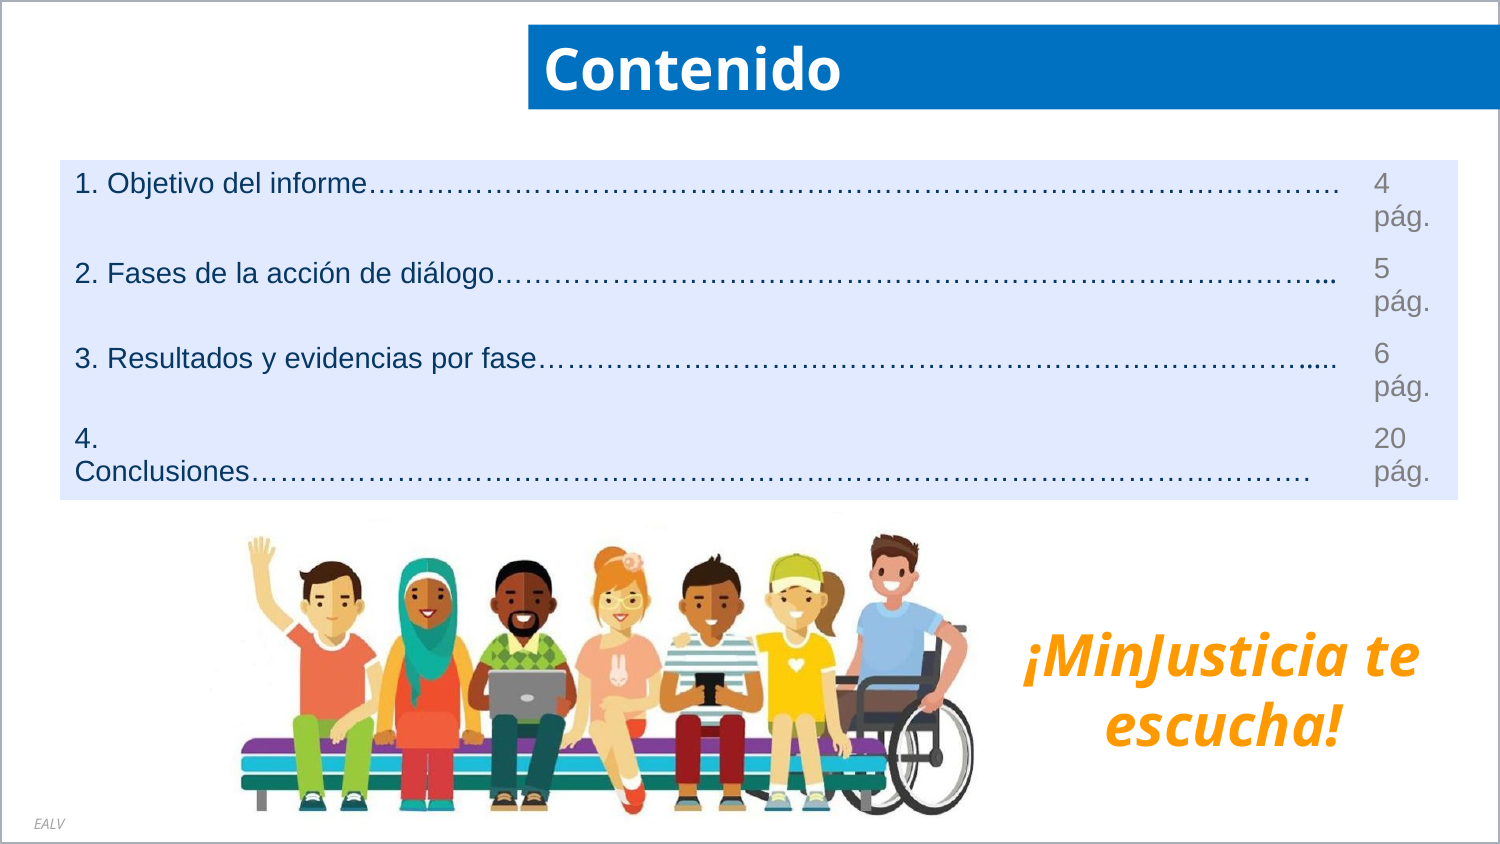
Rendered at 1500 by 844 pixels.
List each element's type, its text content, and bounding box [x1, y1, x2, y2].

text_box ¡MinJusticia te escucha! [1018, 610, 1459, 766]
table_cell 6 pág. [1359, 330, 1458, 415]
text_box [0, 0, 1500, 844]
table_cell 2. Fases de la acción de diálogo…………………………………………………………………………… [60, 245, 1359, 330]
table_cell 5 pág. [1359, 245, 1458, 330]
table_cell 4. Conclusiones………………………………………………………………………………………………. [60, 415, 1359, 500]
text_box Contenido [528, 24, 1500, 110]
table_cell 3. Resultados y evidencias por fase……………………………………………………………………….. [60, 330, 1359, 415]
text_box EALV [19, 807, 176, 840]
picture [207, 499, 1015, 830]
table_header 1. Objetivo del informe………………………………………………………………………………………. [60, 160, 1359, 245]
table_header 4 pág. [1359, 160, 1458, 245]
table_cell 20 pág. [1359, 415, 1458, 500]
